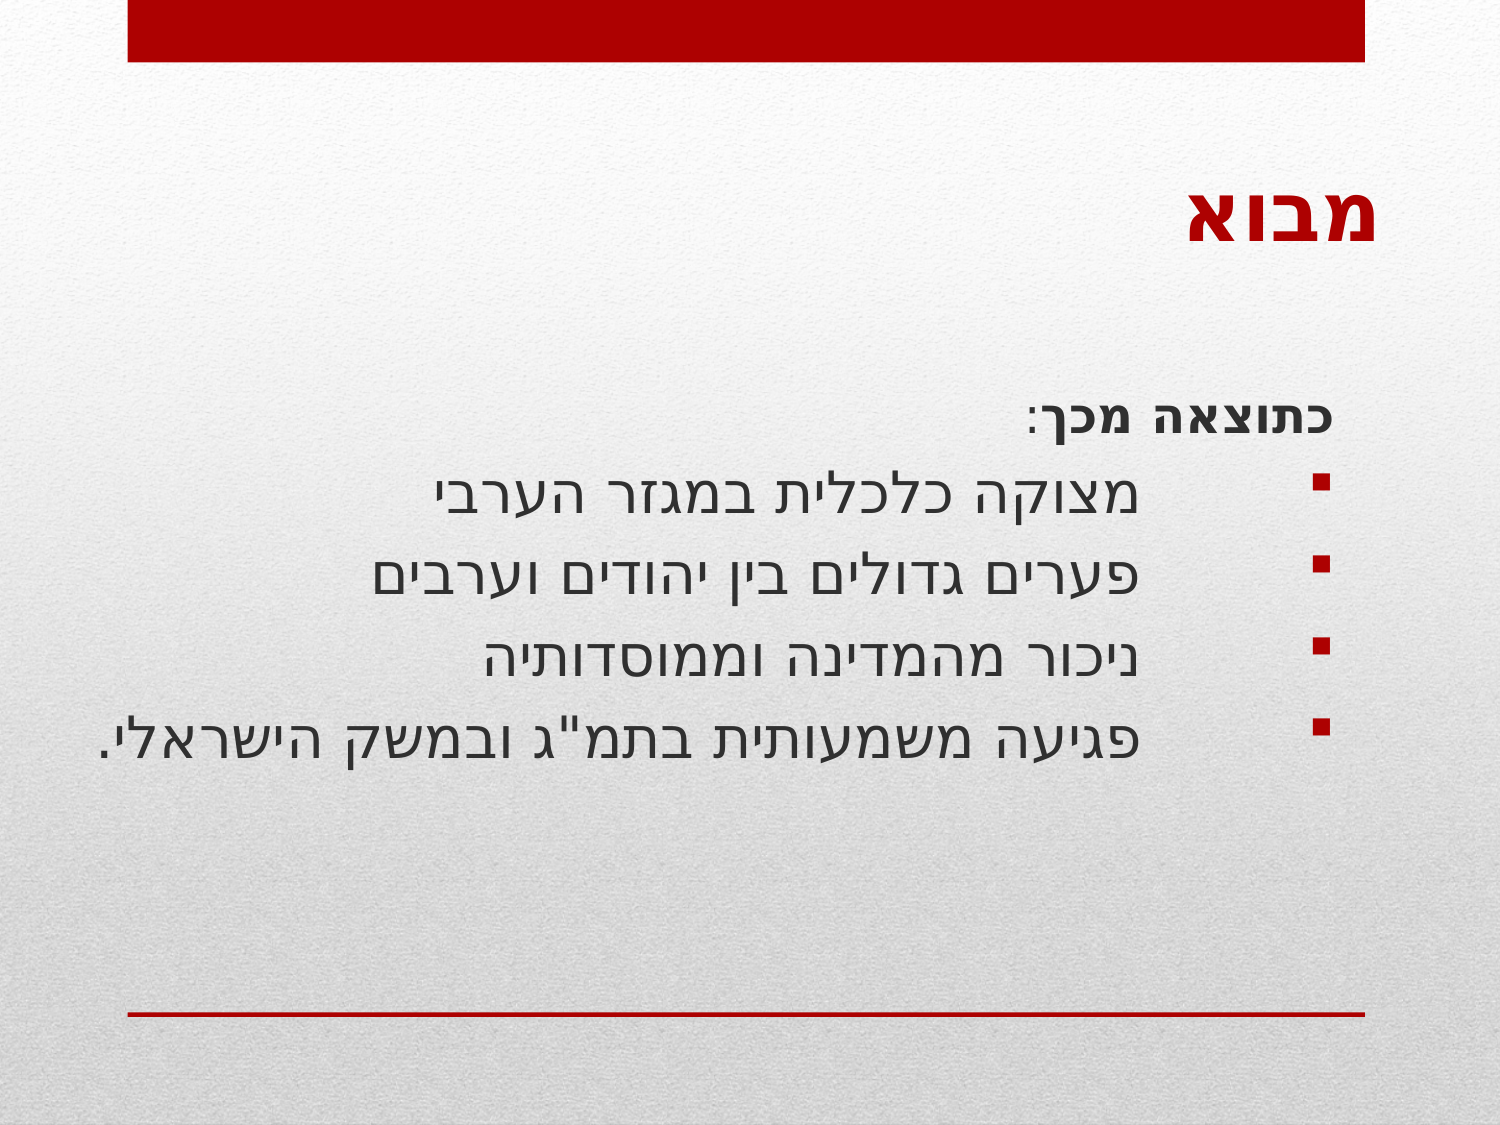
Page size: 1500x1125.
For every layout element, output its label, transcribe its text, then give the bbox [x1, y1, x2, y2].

list כתוצאה מכך: מצוקה כלכלית במגזר הערבי פערים גדולים בין יהודים וערבים ניכור מהמדינה וממוסדותיה פגיעה משמעותית בתמ"ג ובמשק הישראלי. [0, 220, 1350, 1083]
title מבוא [159, 101, 1397, 266]
